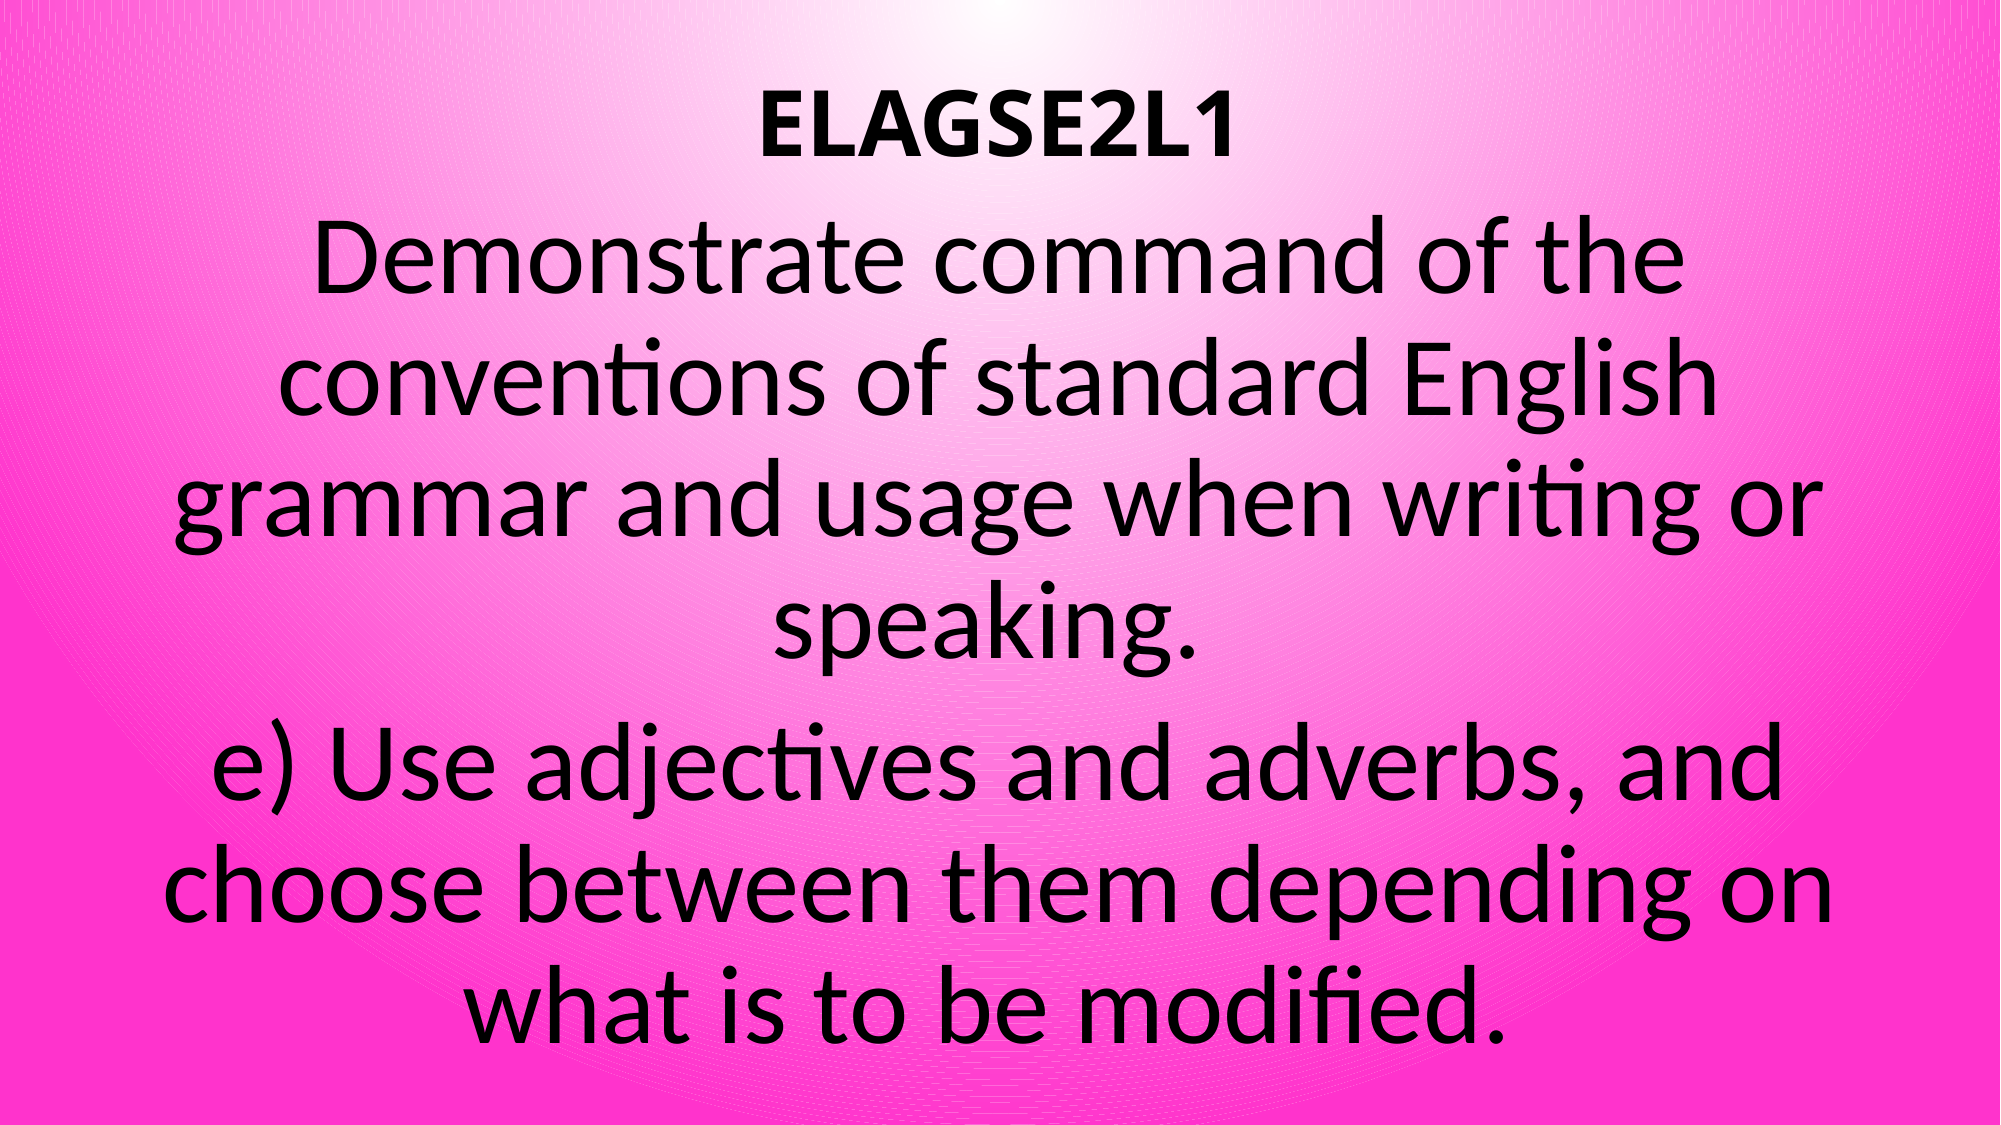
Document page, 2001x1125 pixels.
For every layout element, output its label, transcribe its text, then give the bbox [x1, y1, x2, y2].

title ELAGSE2L1 [137, 18, 1863, 189]
list Demonstrate command of the conventions of standard English grammar and usage when writing or speaking. e) Use adjectives and adverbs, and choose between them depending on what is to be modified. [137, 189, 1863, 1085]
